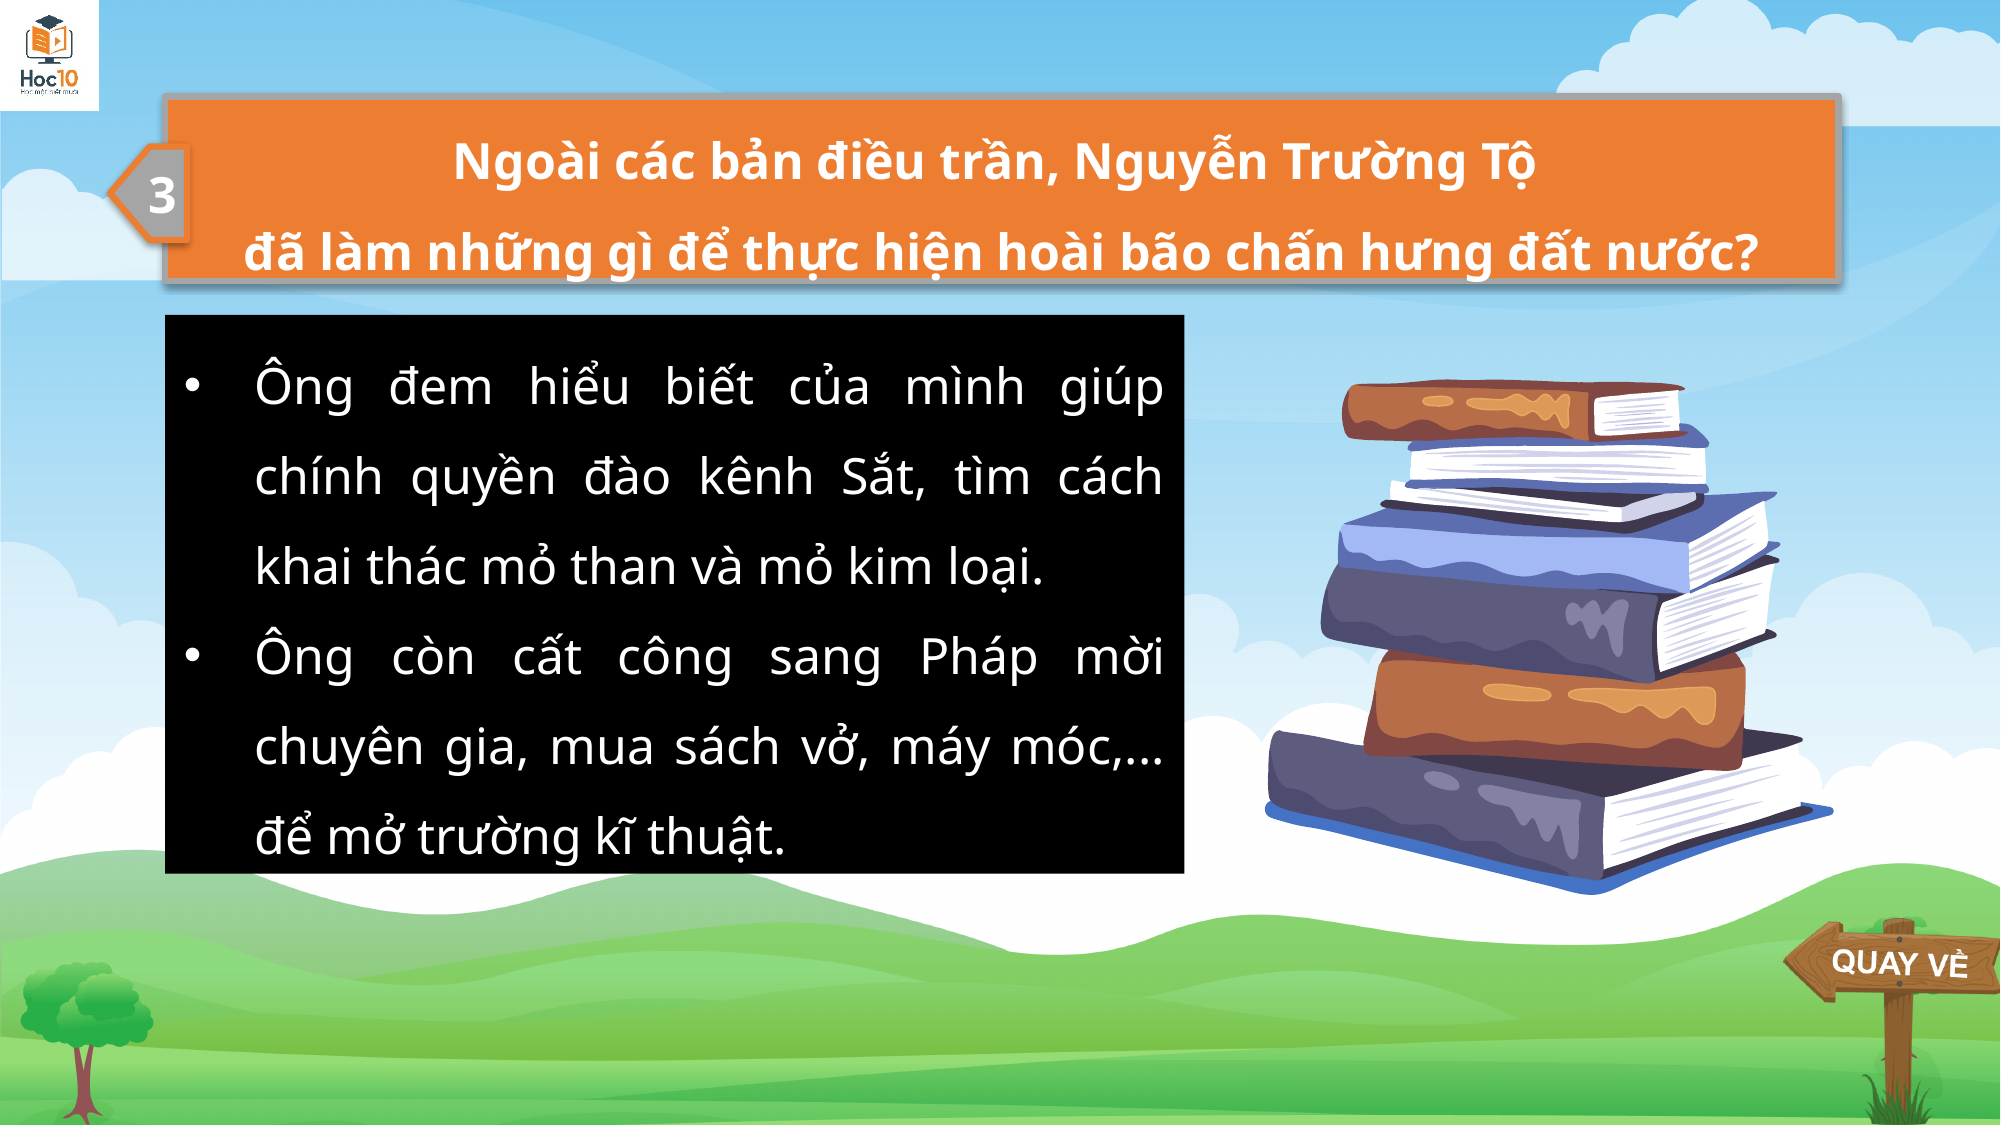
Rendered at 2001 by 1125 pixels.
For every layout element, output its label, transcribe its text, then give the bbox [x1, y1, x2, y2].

picture [0, 0, 2001, 1125]
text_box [109, 96, 1839, 282]
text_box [1262, 380, 1835, 896]
text_box Ông đem hiểu biết của mình giúp chính quyền đào kênh Sắt, tìm cách khai thác mỏ than và mỏ kim loại. Ông còn cất công sang Pháp mời chuyên gia, mua sách vở, máy móc,... để mở trường kĩ thuật. [165, 314, 1185, 874]
